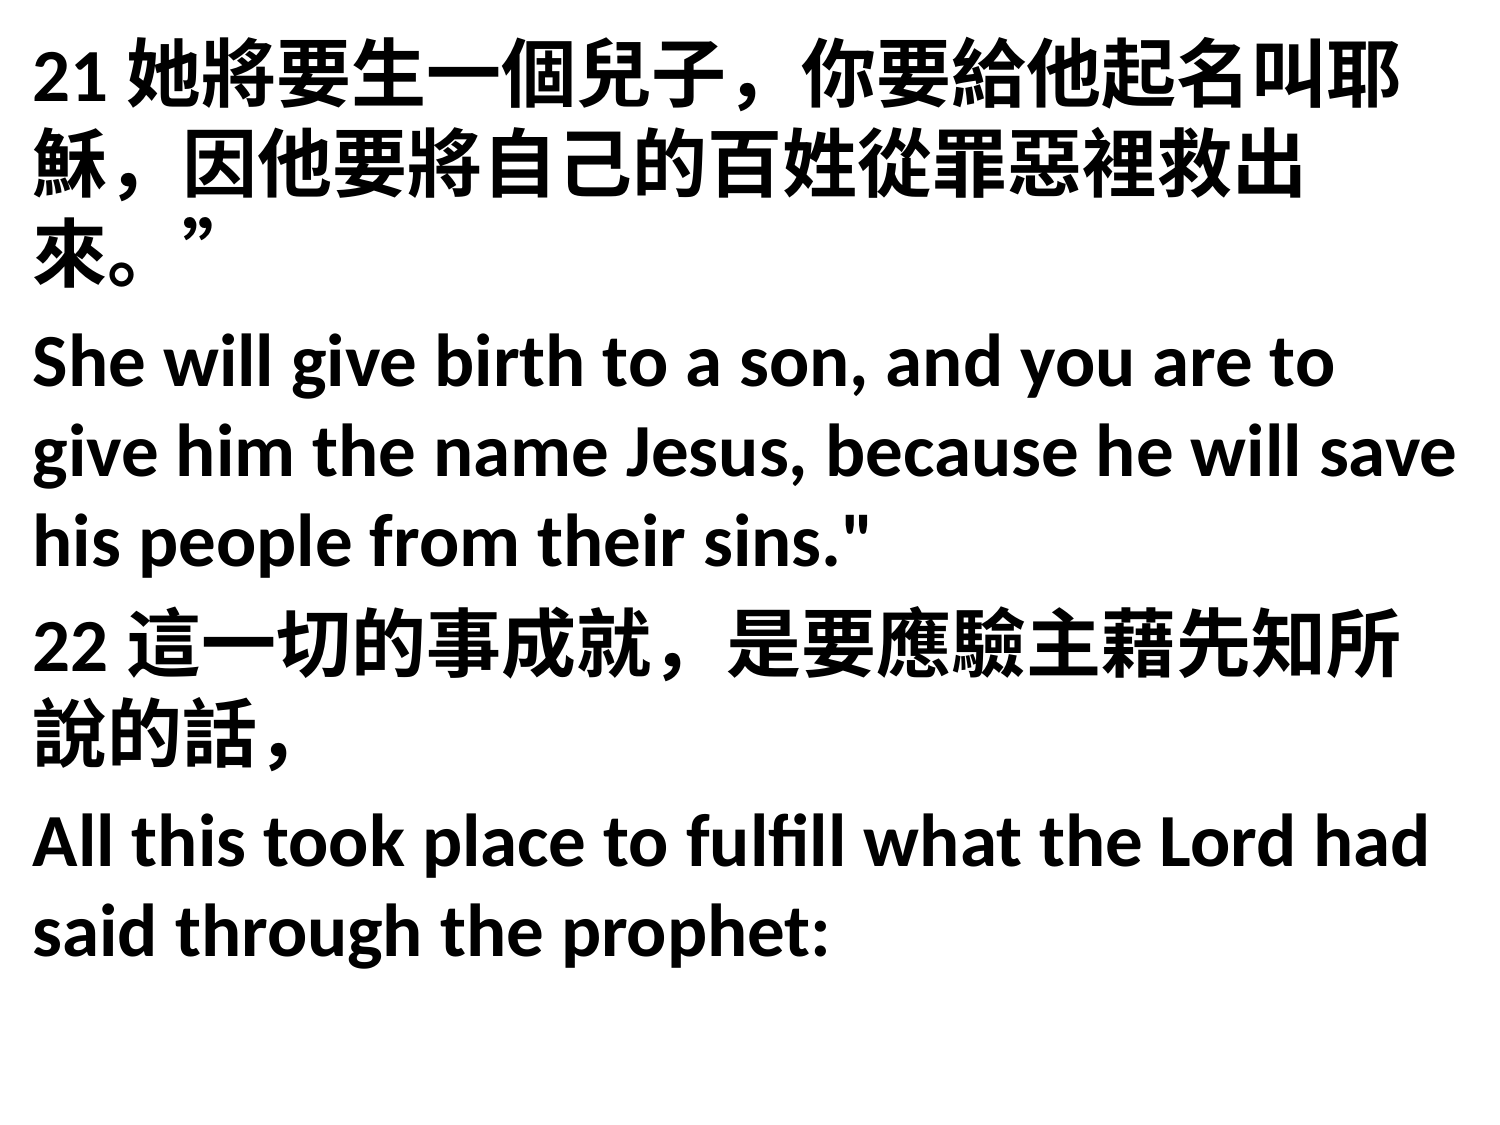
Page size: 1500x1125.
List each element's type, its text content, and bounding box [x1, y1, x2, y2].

list 21她將要生一個兒子，你要給他起名叫耶穌，因他要將自己的百姓從罪惡裡救出來。” She will give birth to a son, and you are to give him the name Jesus, because he will save his people from their sins." 22這一切的事成就，是要應驗主藉先知所說的話， All this took place to fulfill what the Lord had said through the prophet: [17, 19, 1483, 1094]
